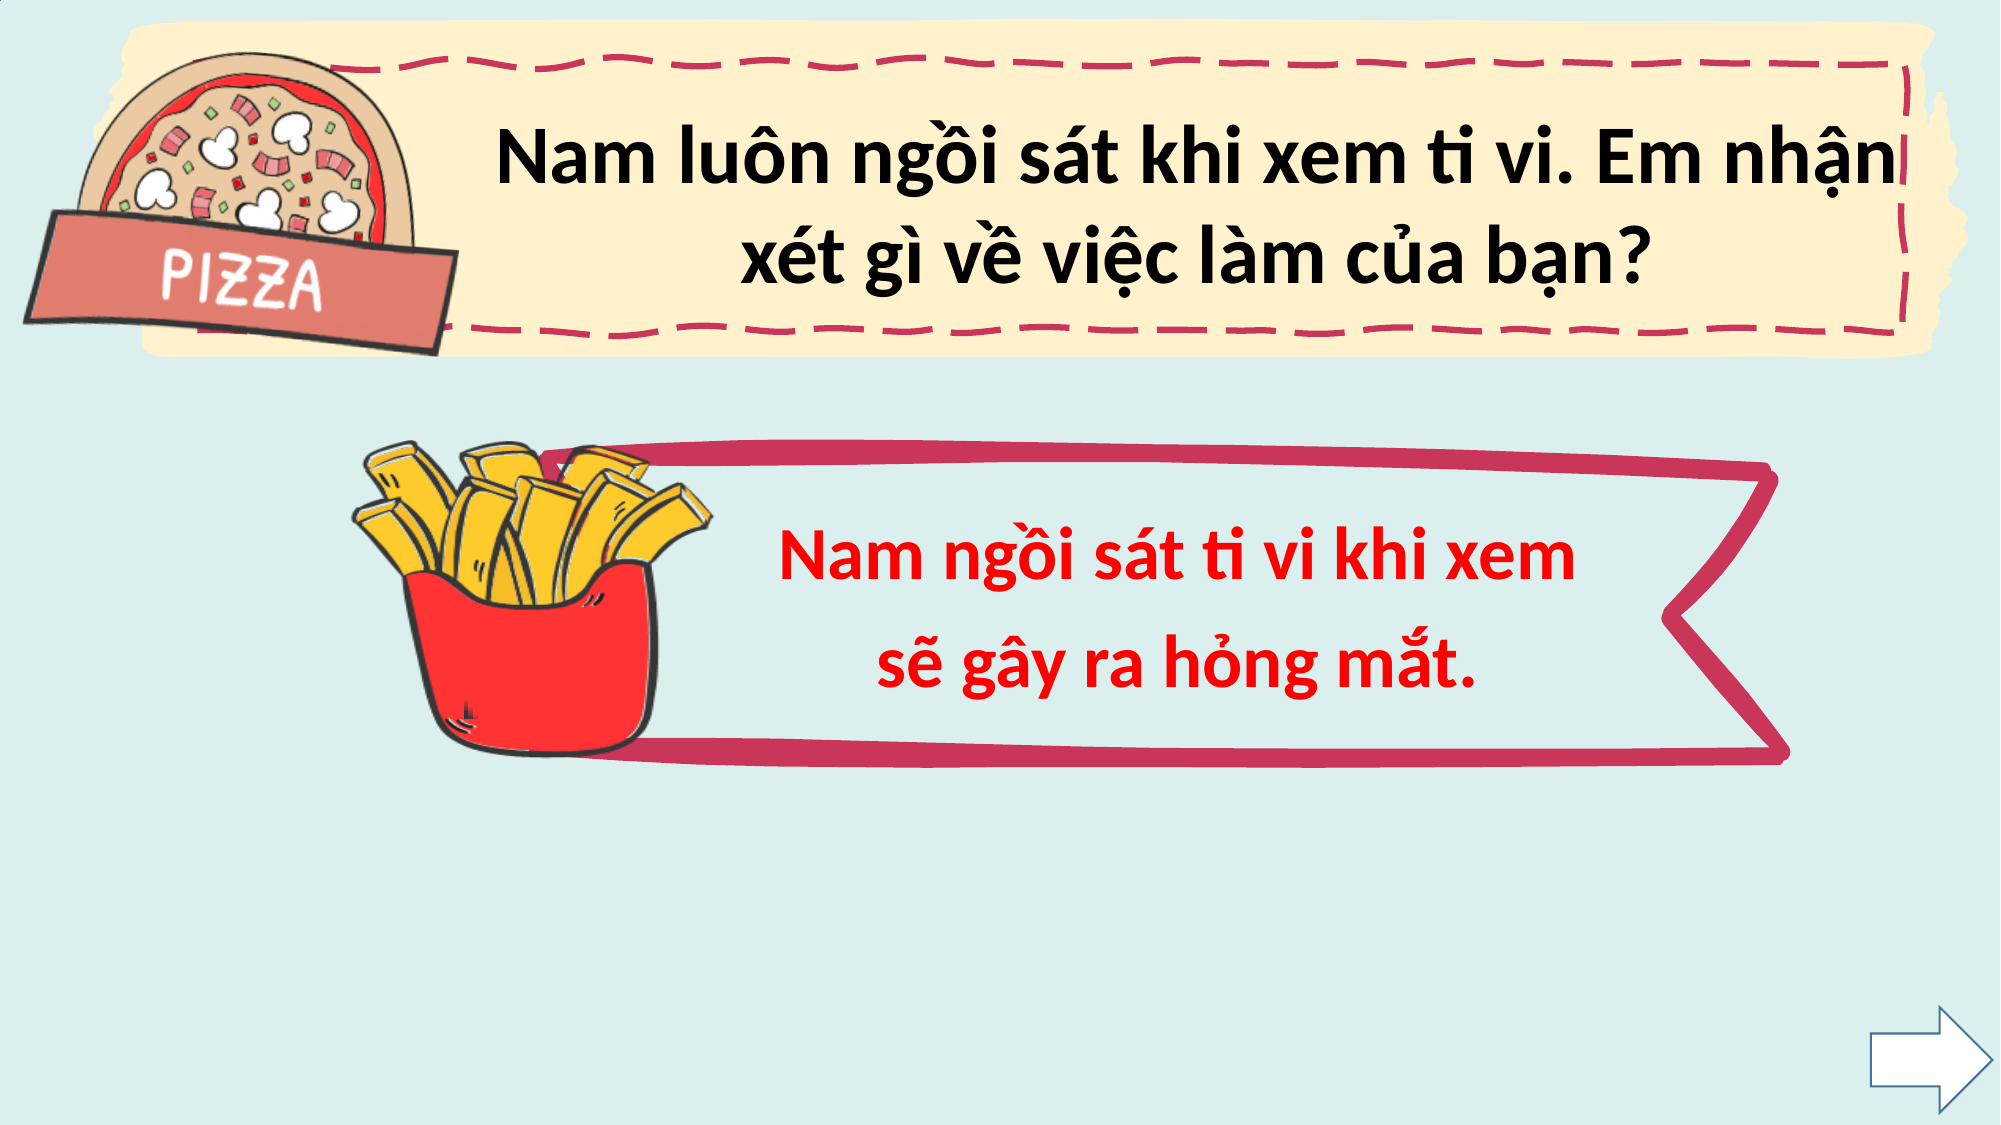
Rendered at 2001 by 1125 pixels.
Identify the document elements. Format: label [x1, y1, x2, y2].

text_box [342, 440, 1790, 825]
text_box [1869, 1004, 1994, 1116]
text_box [31, 18, 1969, 375]
picture [0, 0, 2001, 1125]
